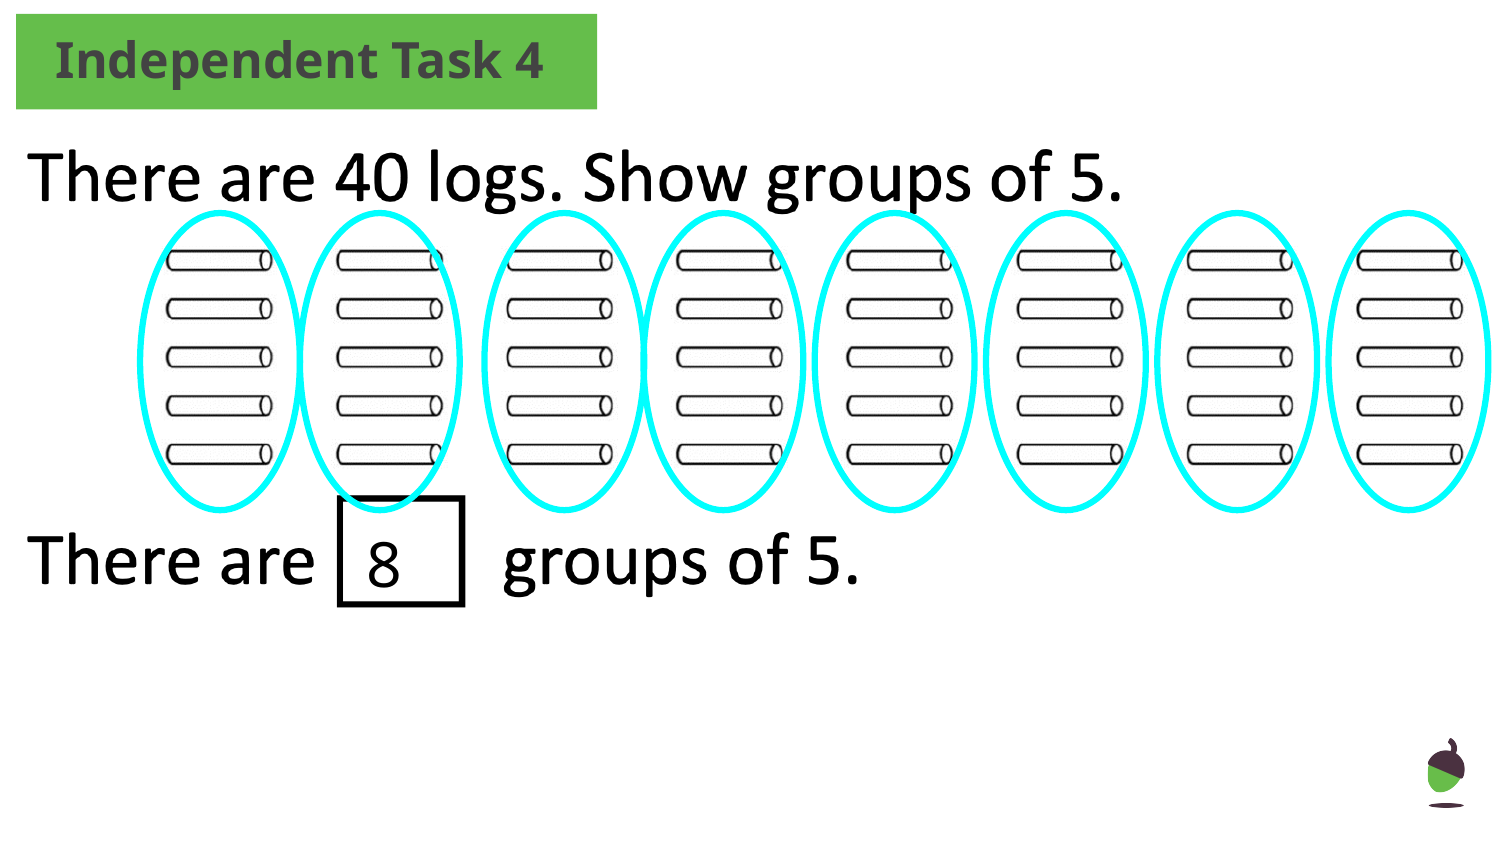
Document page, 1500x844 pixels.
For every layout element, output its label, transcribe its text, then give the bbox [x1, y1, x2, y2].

picture [1427, 738, 1465, 808]
text_box Independent Task 4 [16, 13, 598, 110]
text_box [1479, 291, 1489, 432]
picture [24, 134, 1476, 614]
